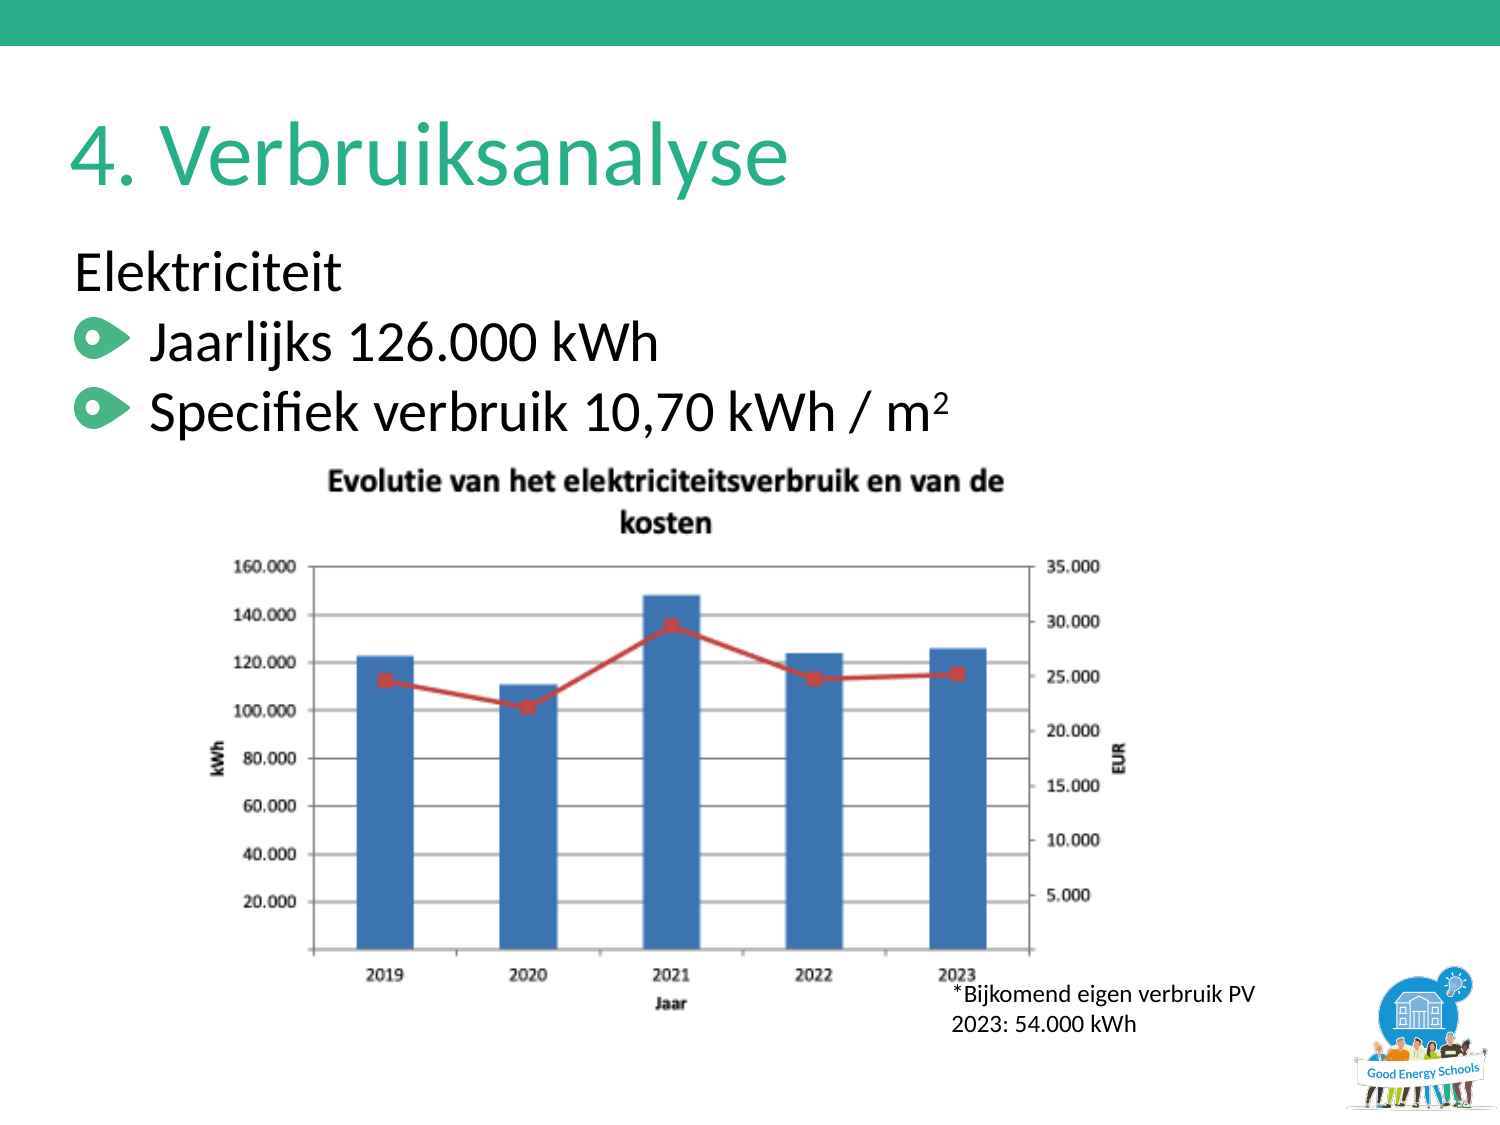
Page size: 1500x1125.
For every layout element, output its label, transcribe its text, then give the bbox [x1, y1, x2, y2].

picture [74, 387, 130, 429]
text_box [0, 0, 1500, 48]
text_box 4. Verbruiksanalyse [54, 86, 1439, 211]
picture [202, 452, 1142, 1039]
text_box Elektriciteit Jaarlijks 126.000 kWh Specifiek verbruik 10,70 kWh / m2 [59, 226, 1162, 451]
picture [1344, 950, 1499, 1116]
picture [74, 317, 130, 359]
text_box *Bijkomend eigen verbruik PV 2023: 54.000 kWh [1141, 970, 1272, 1045]
